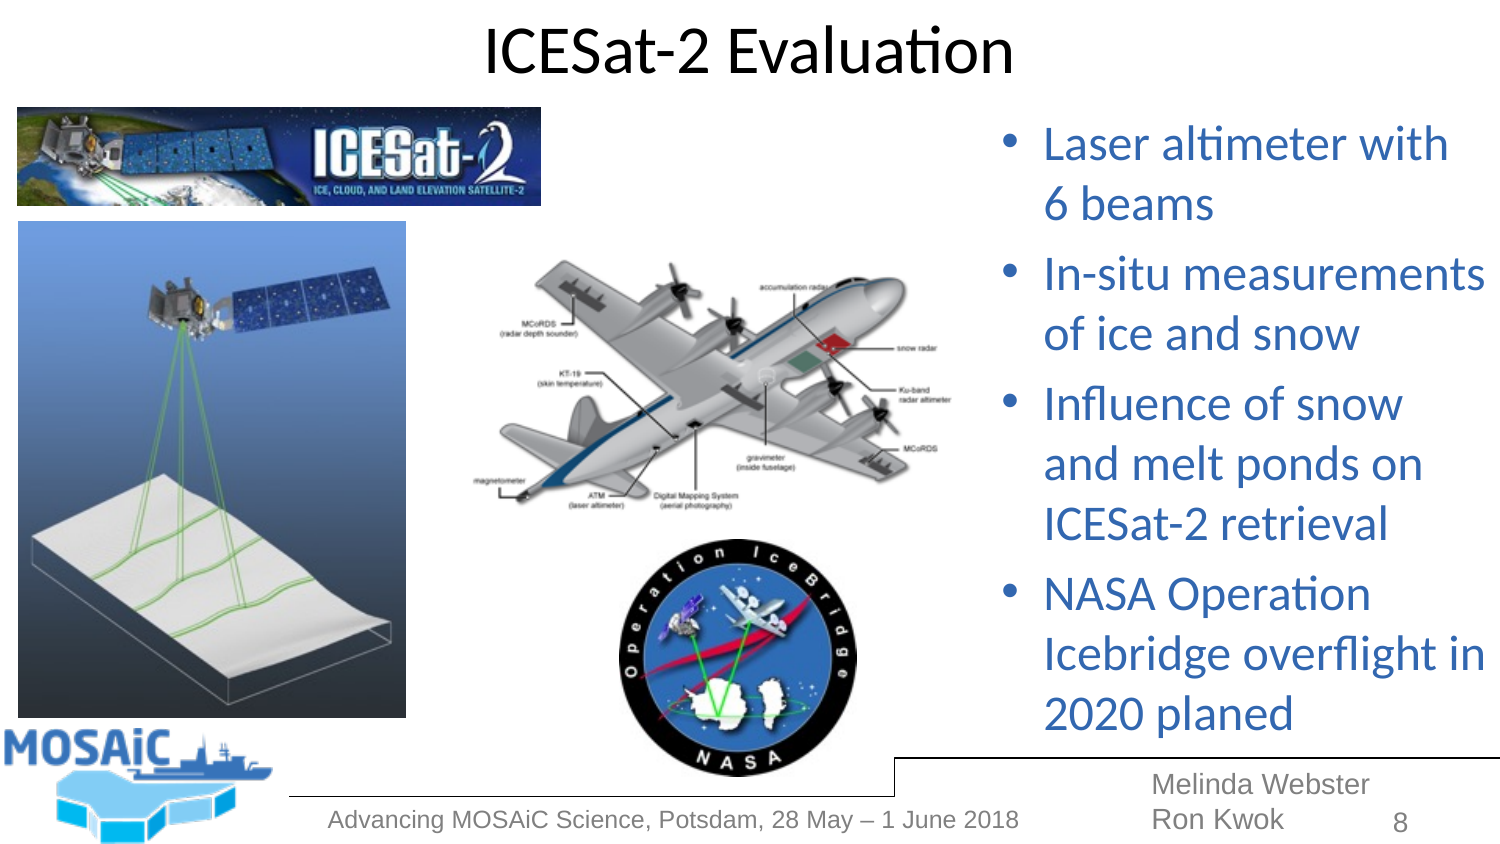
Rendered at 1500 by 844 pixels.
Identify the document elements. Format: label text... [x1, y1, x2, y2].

picture [4, 728, 273, 844]
picture [17, 220, 406, 718]
text_box Melinda Webster Ron Kwok [1136, 757, 1386, 843]
list Laser altimeter with 6 beams In-situ measurements of ice and snow Influence of snow and melt ponds on ICESat-2 retrieval NASA Operation Icebridge overflight in 2020 planed [986, 102, 1500, 750]
picture [452, 220, 999, 778]
title ICESat-2 Evaluation [75, 4, 1425, 88]
picture [17, 106, 541, 207]
